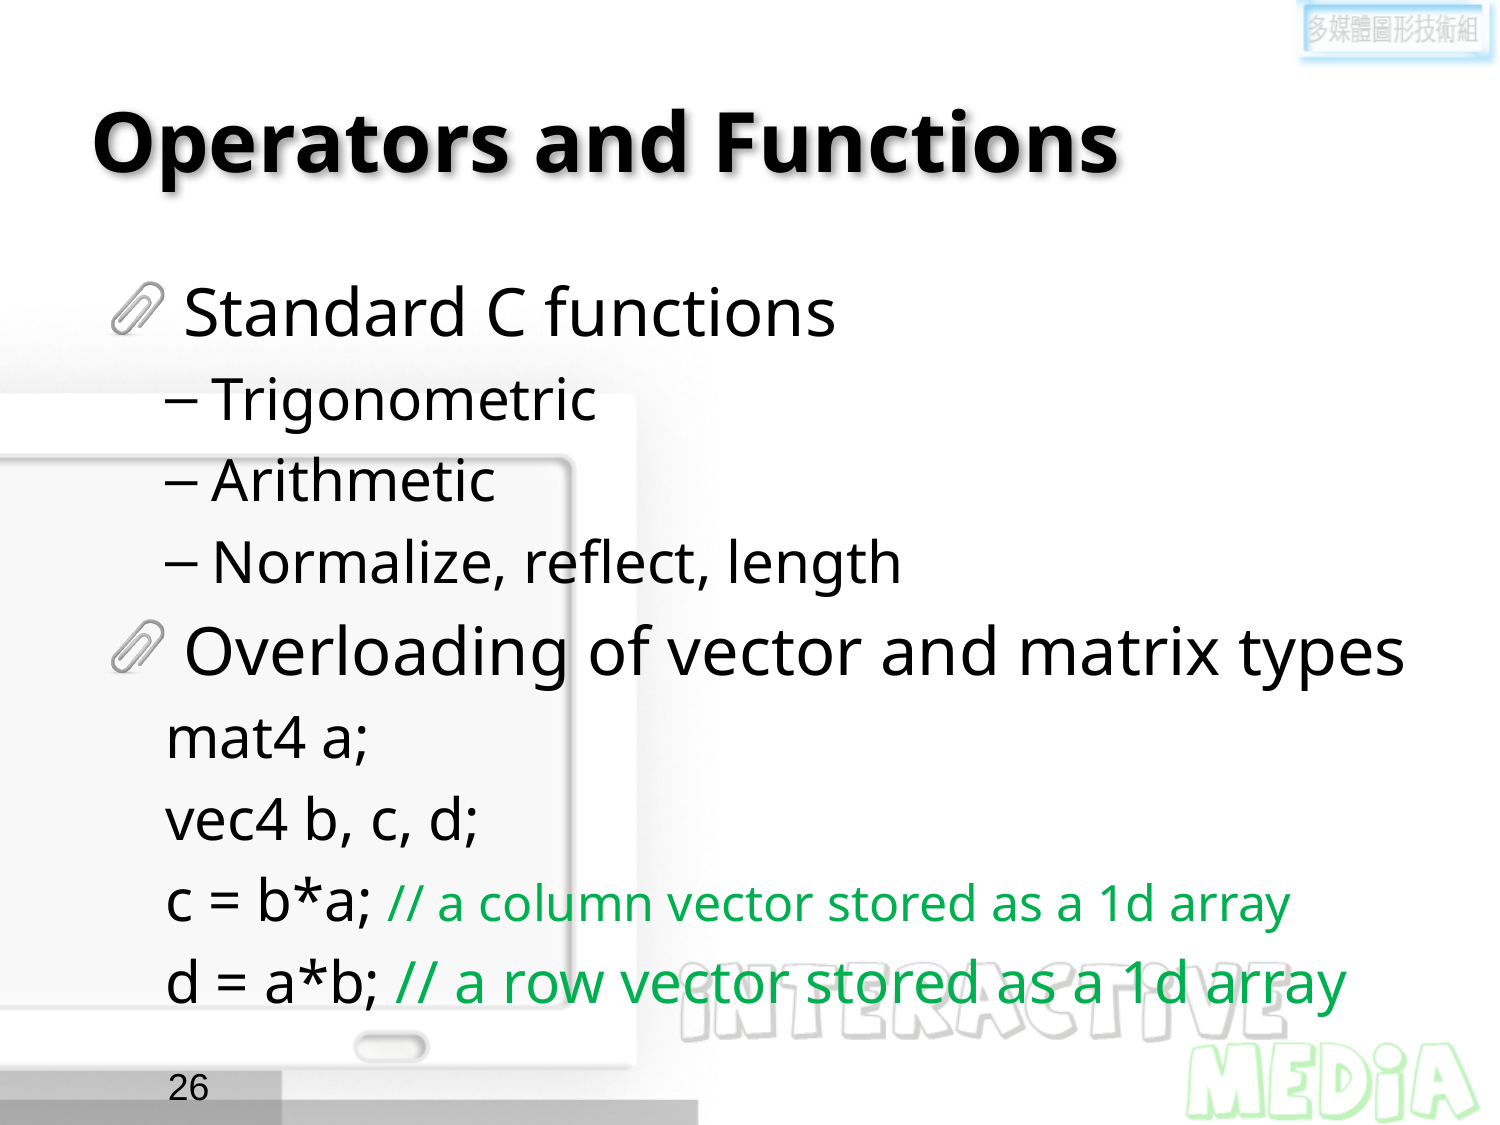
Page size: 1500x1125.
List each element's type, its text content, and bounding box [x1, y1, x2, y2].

slide_number 26 [75, 1062, 425, 1108]
title Operators and Functions [75, 45, 1152, 233]
picture [0, 0, 1500, 1125]
list Standard C functions Trigonometric Arithmetic Normalize, reflect, length Overloading of vector and matrix types mat4 a; vec4 b, c, d; c = b*a; // a column vector stored as a 1d array d = a*b; // a row vector stored as a 1d array [75, 262, 1425, 1005]
